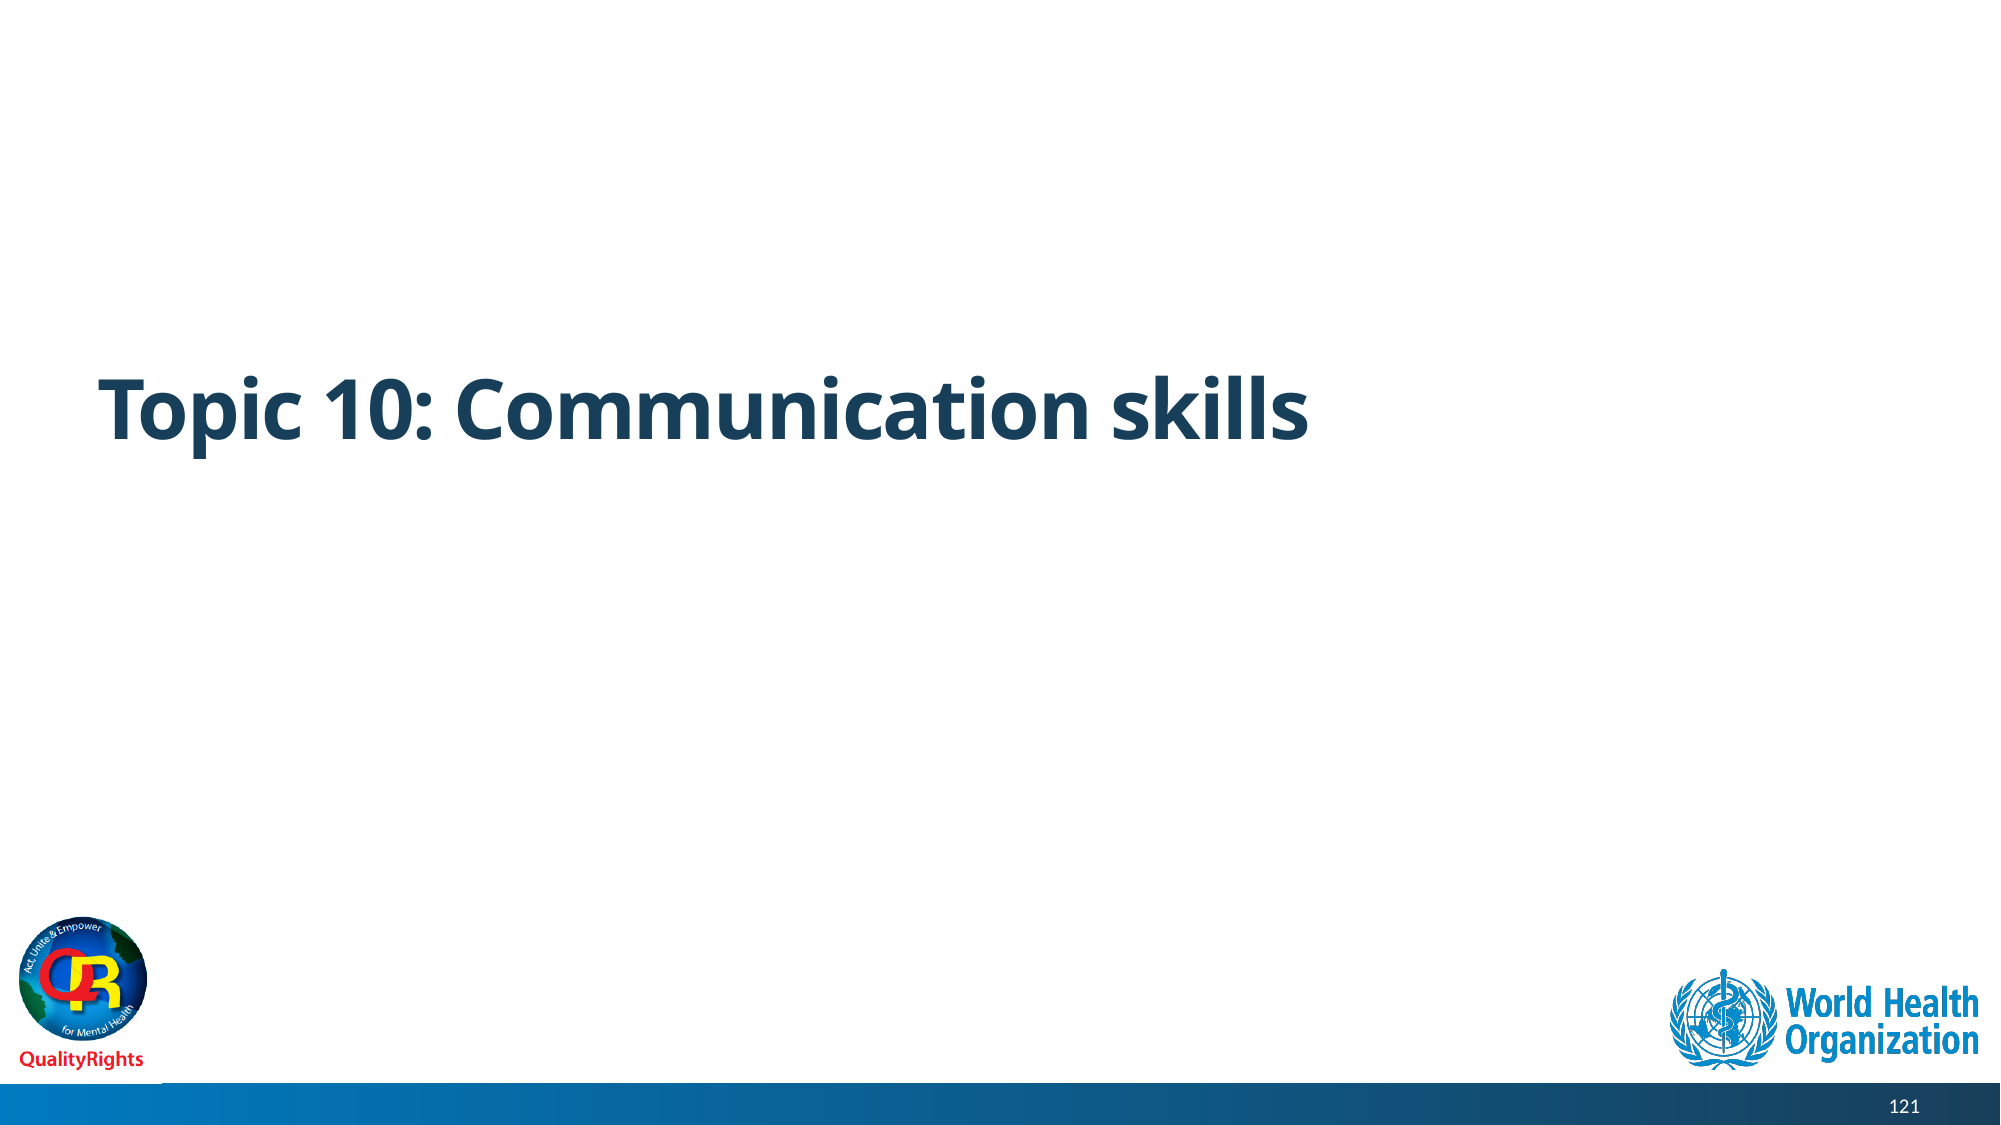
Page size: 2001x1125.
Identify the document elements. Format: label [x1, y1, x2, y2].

picture [1744, 1003, 1751, 1016]
picture [1698, 1047, 1750, 1060]
picture [1670, 1030, 1715, 1070]
picture [1738, 1019, 1744, 1030]
picture [1747, 992, 1758, 1016]
picture [1725, 1042, 1747, 1054]
picture [1704, 1019, 1711, 1031]
picture [1716, 1064, 1731, 1070]
picture [1683, 1014, 1695, 1047]
picture [1958, 1000, 1962, 1012]
picture [1711, 1031, 1722, 1038]
picture [1747, 1019, 1758, 1041]
picture [1758, 1004, 1765, 1035]
picture [1727, 980, 1742, 987]
picture [1742, 1019, 1751, 1034]
picture [1692, 1031, 1700, 1042]
picture [1727, 969, 1978, 1070]
picture [1706, 1038, 1722, 1046]
list [0, 299, 1725, 1014]
picture [0, 1014, 162, 1084]
picture [1701, 1042, 1722, 1054]
